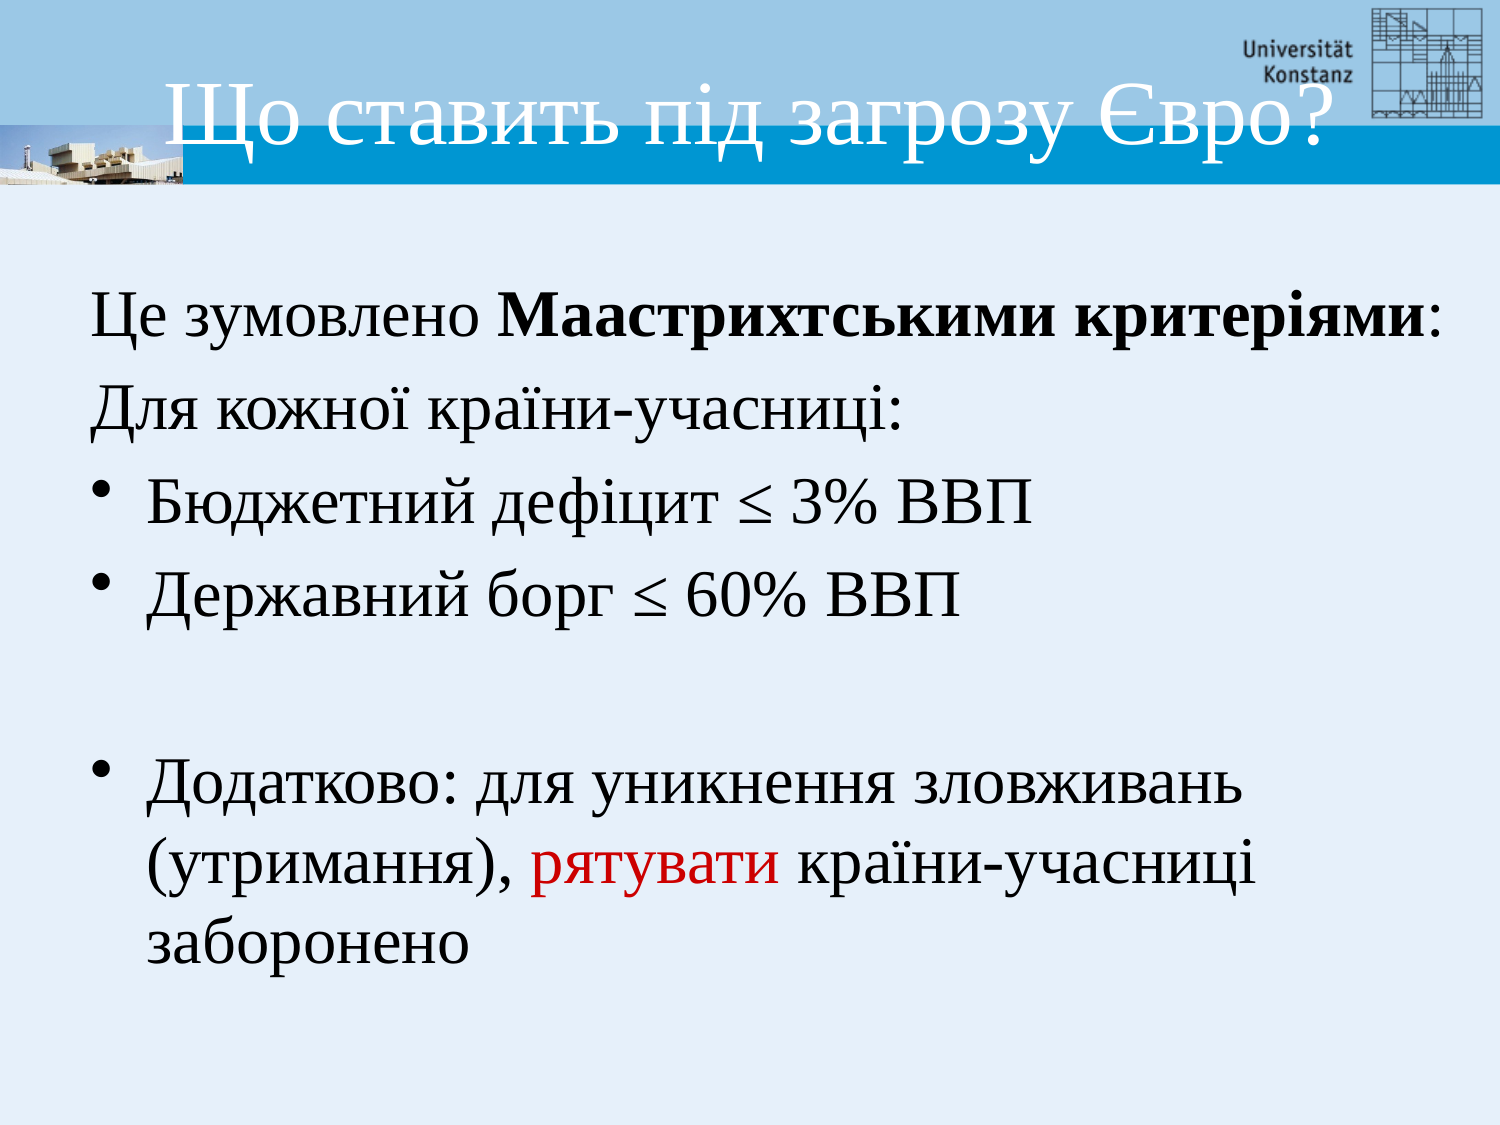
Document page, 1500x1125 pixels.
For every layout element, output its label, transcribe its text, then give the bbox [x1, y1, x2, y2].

title Що ставить під загрозу Євро? [75, 45, 1425, 233]
picture [0, 0, 1500, 184]
list Це зумовлено Маастрихтськими критеріями: Для кожної країни-учасниці: Бюджетний дефіцит ≤ 3% ВВП Державний борг ≤ 60% ВВП Додатково: для уникнення зловживань (утримання), рятувати країни-учасниці заборонено [75, 262, 1465, 1005]
